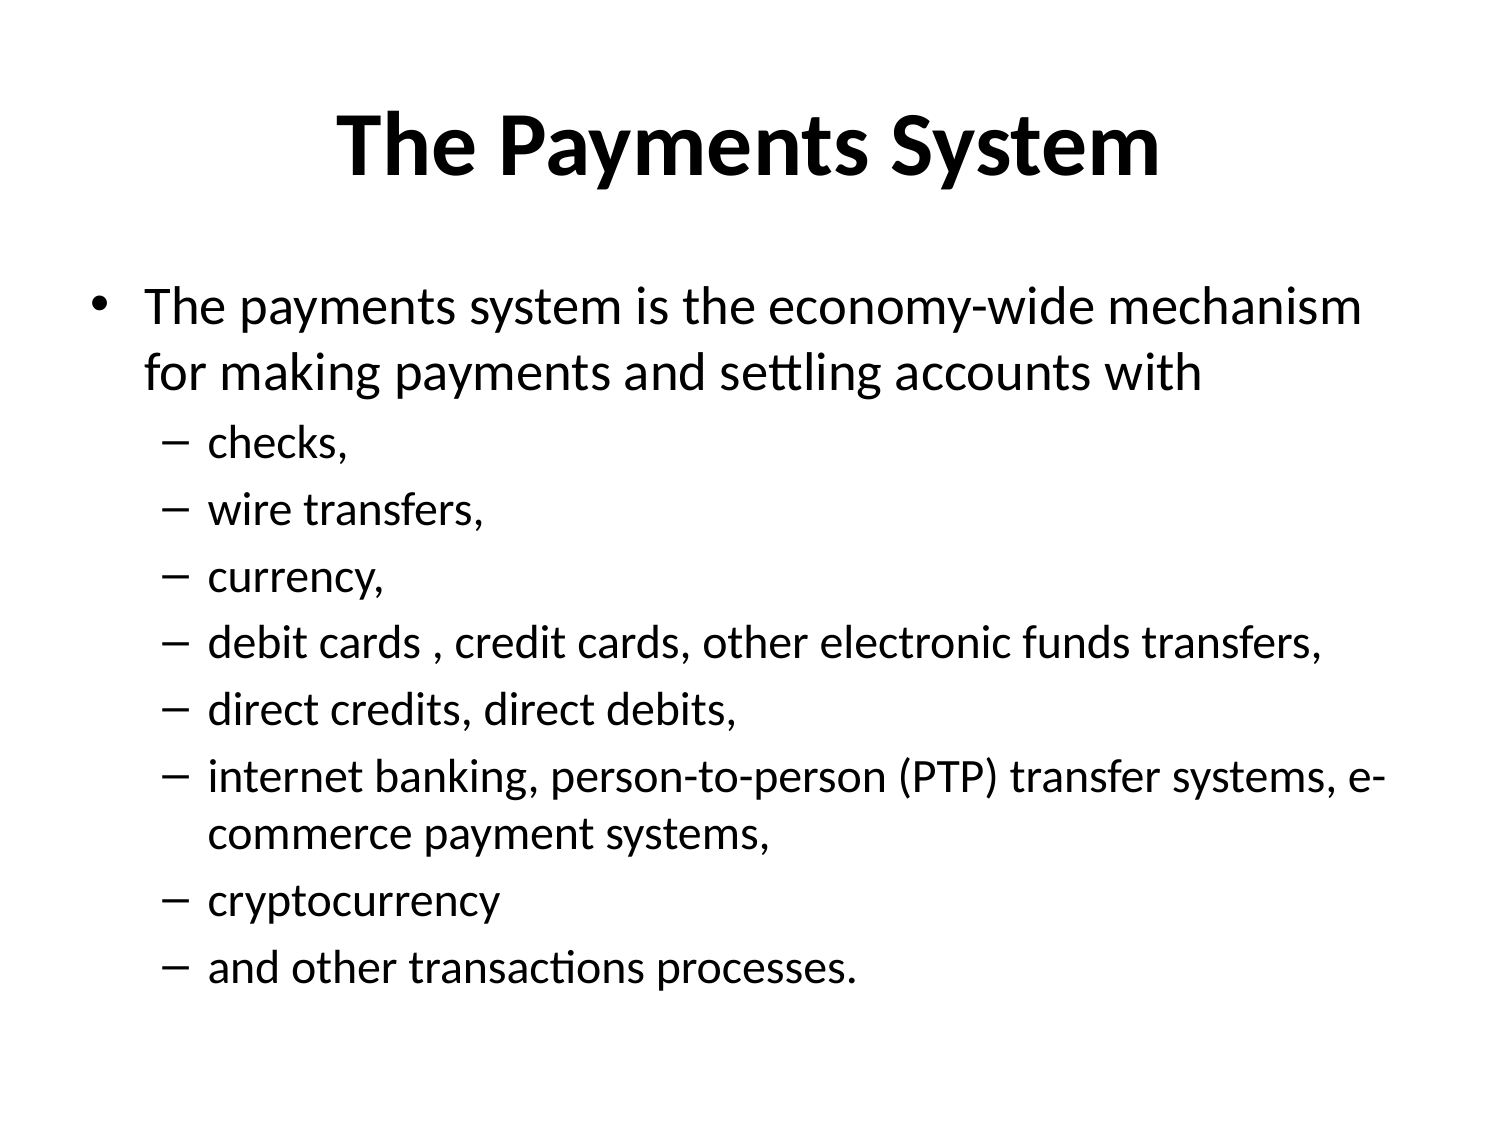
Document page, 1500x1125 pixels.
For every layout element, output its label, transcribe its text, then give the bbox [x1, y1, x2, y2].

list The payments system is the economy-wide mechanism for making payments and settling accounts with checks, wire transfers, currency, debit cards , credit cards, other electronic funds transfers, direct credits, direct debits, internet banking, person-to-person (PTP) transfer systems, e-commerce payment systems, cryptocurrency and other transactions processes. [75, 262, 1425, 1005]
title The Payments System [75, 45, 1425, 233]
